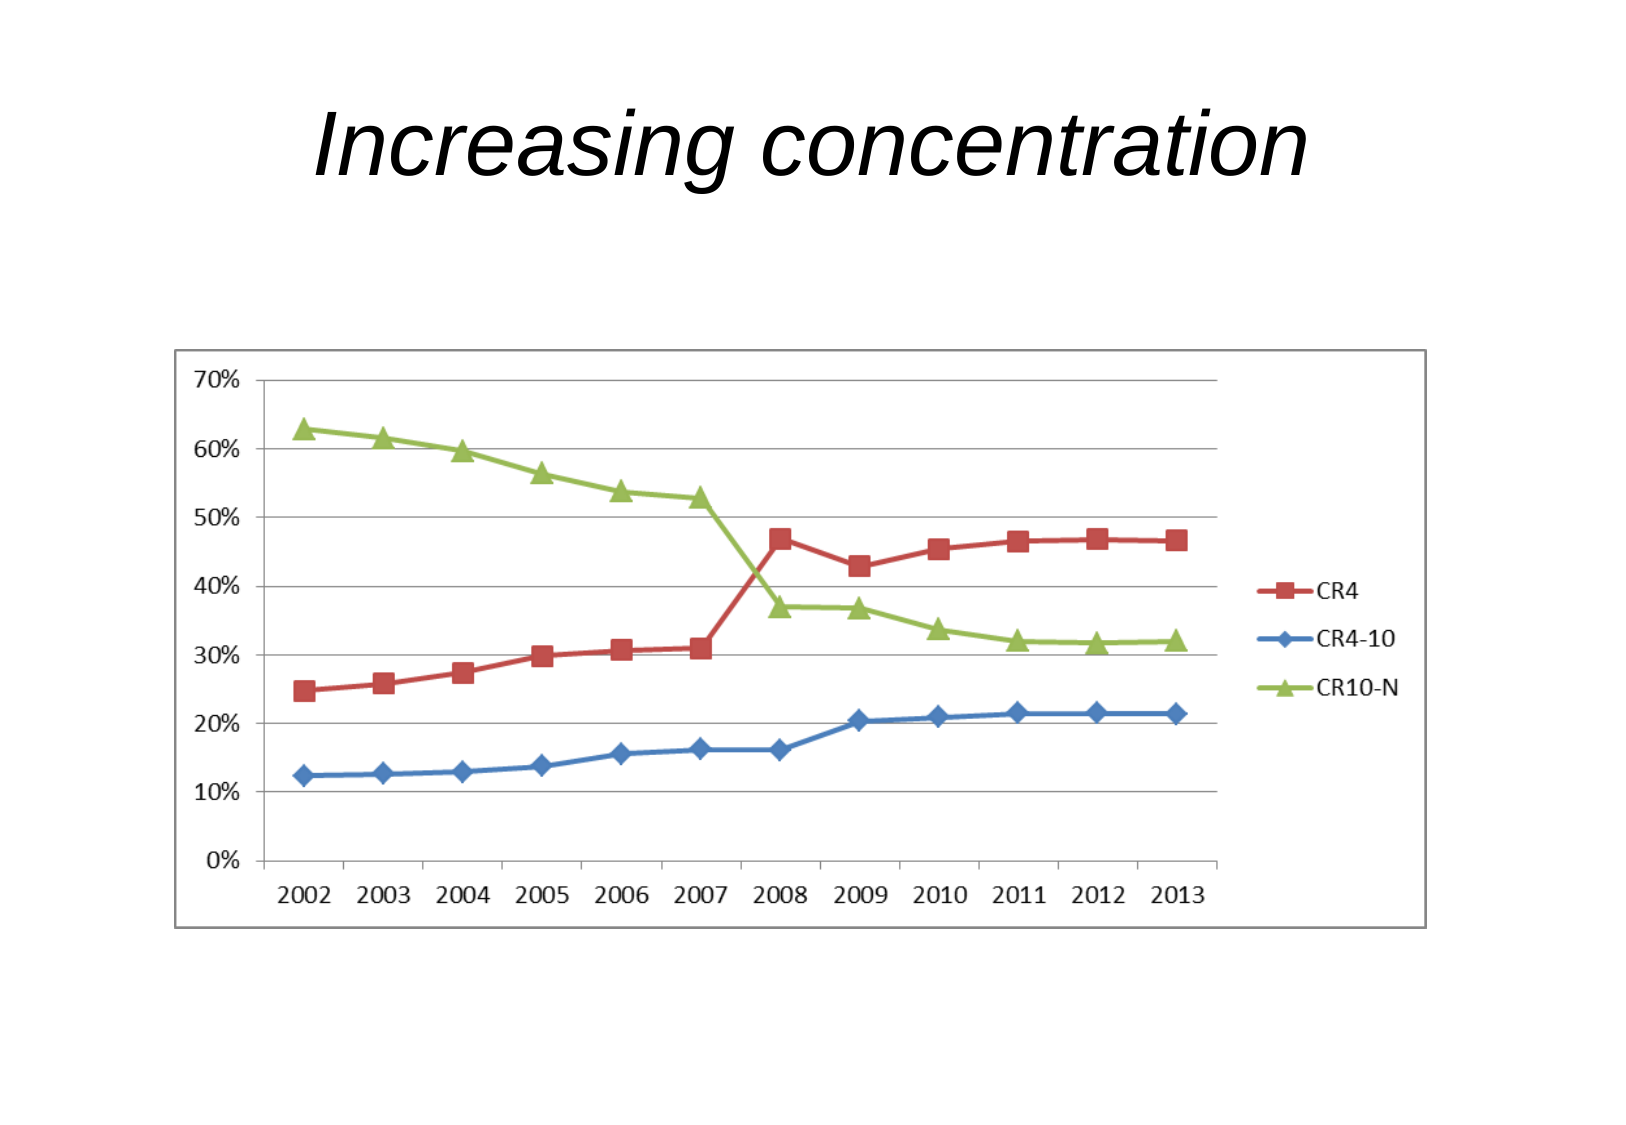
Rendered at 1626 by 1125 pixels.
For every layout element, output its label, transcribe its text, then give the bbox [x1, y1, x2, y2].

title Increasing concentration [81, 45, 1544, 233]
picture [174, 349, 1427, 929]
